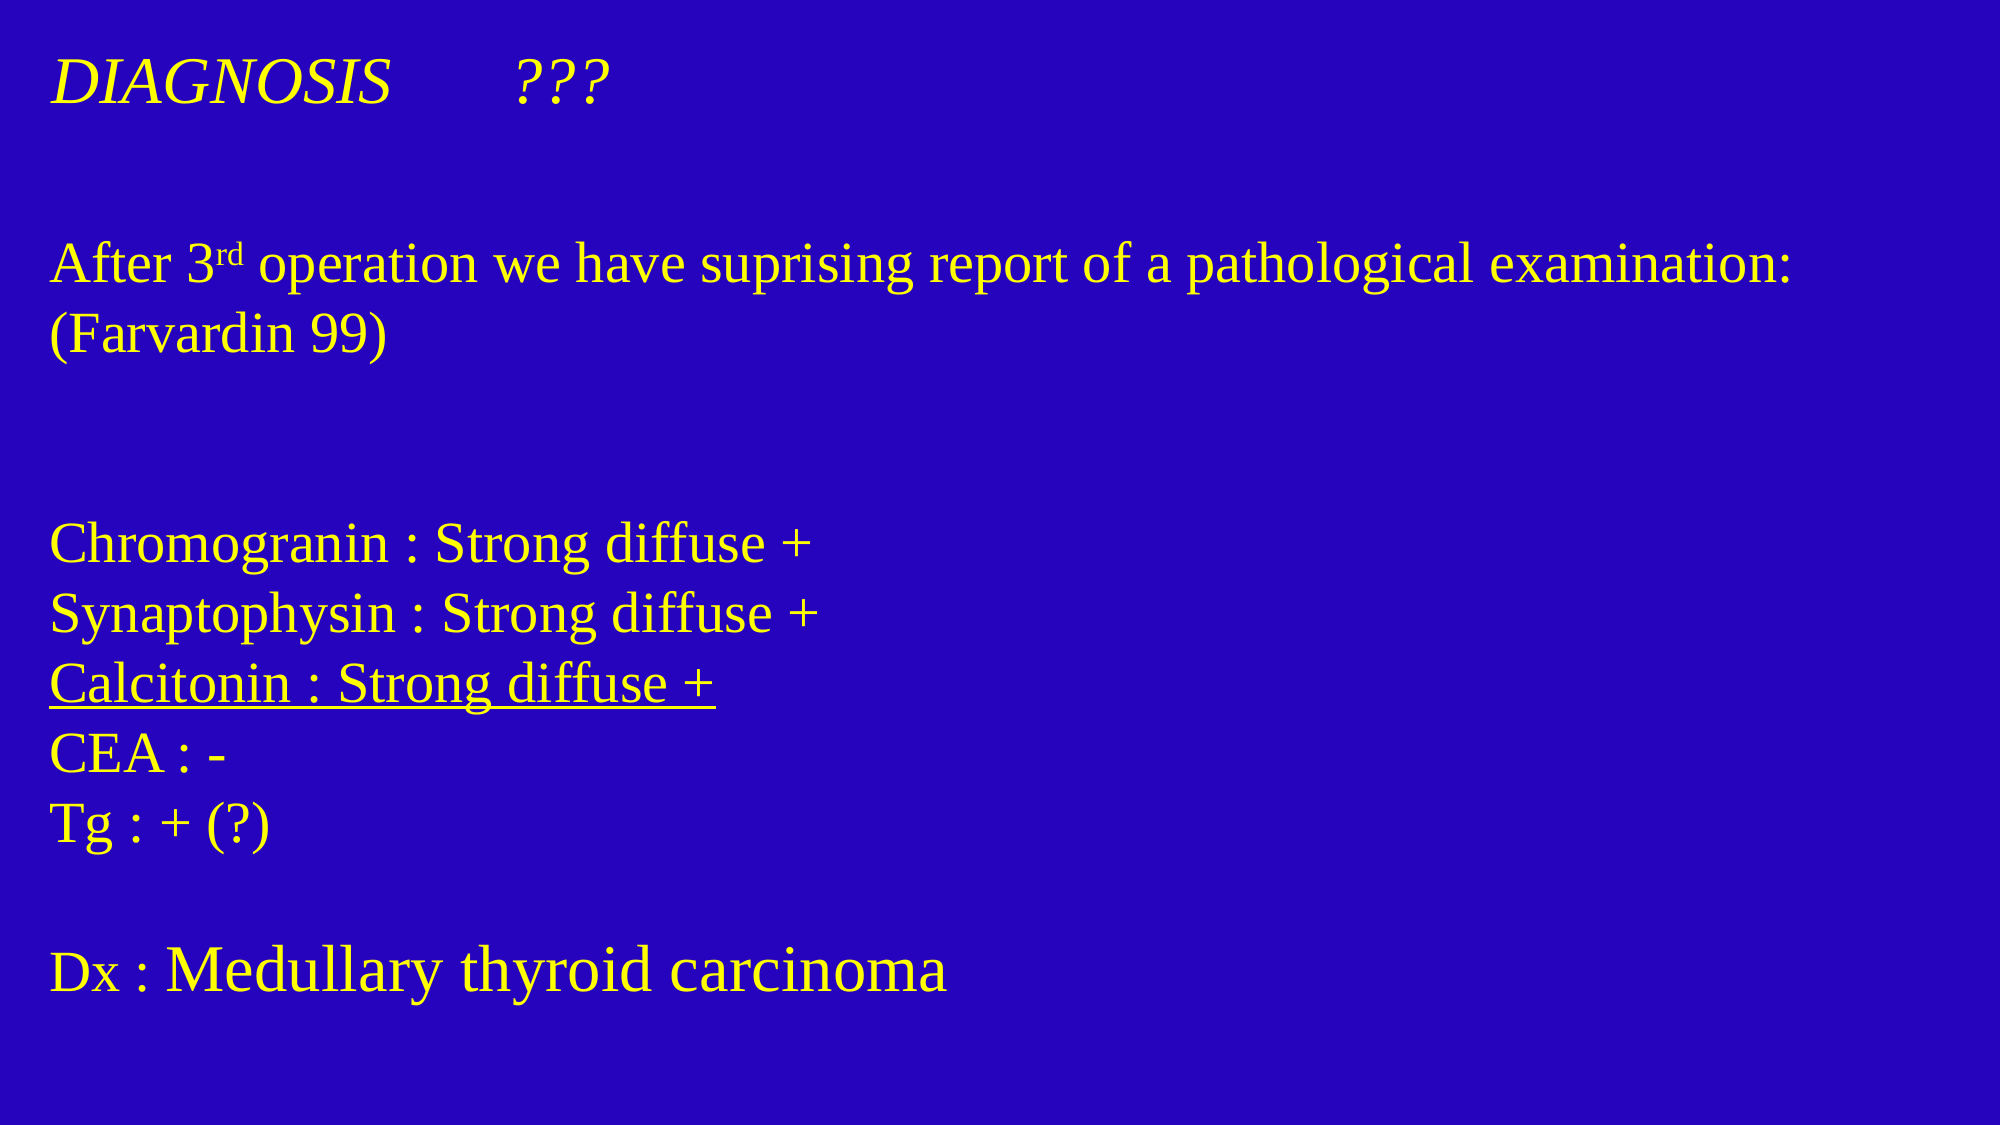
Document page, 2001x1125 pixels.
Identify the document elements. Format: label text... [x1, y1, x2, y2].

text_box DIAGNOSIS ??? [36, 29, 637, 125]
title After 3rd operation we have suprising report of a pathological examination: (Farvardin 99) Chromogranin : Strong diffuse + Synaptophysin : Strong diffuse + Calcitonin : Strong diffuse + CEA : - Tg : + (?) Dx : Medullary thyroid carcinoma [34, 125, 1944, 1082]
